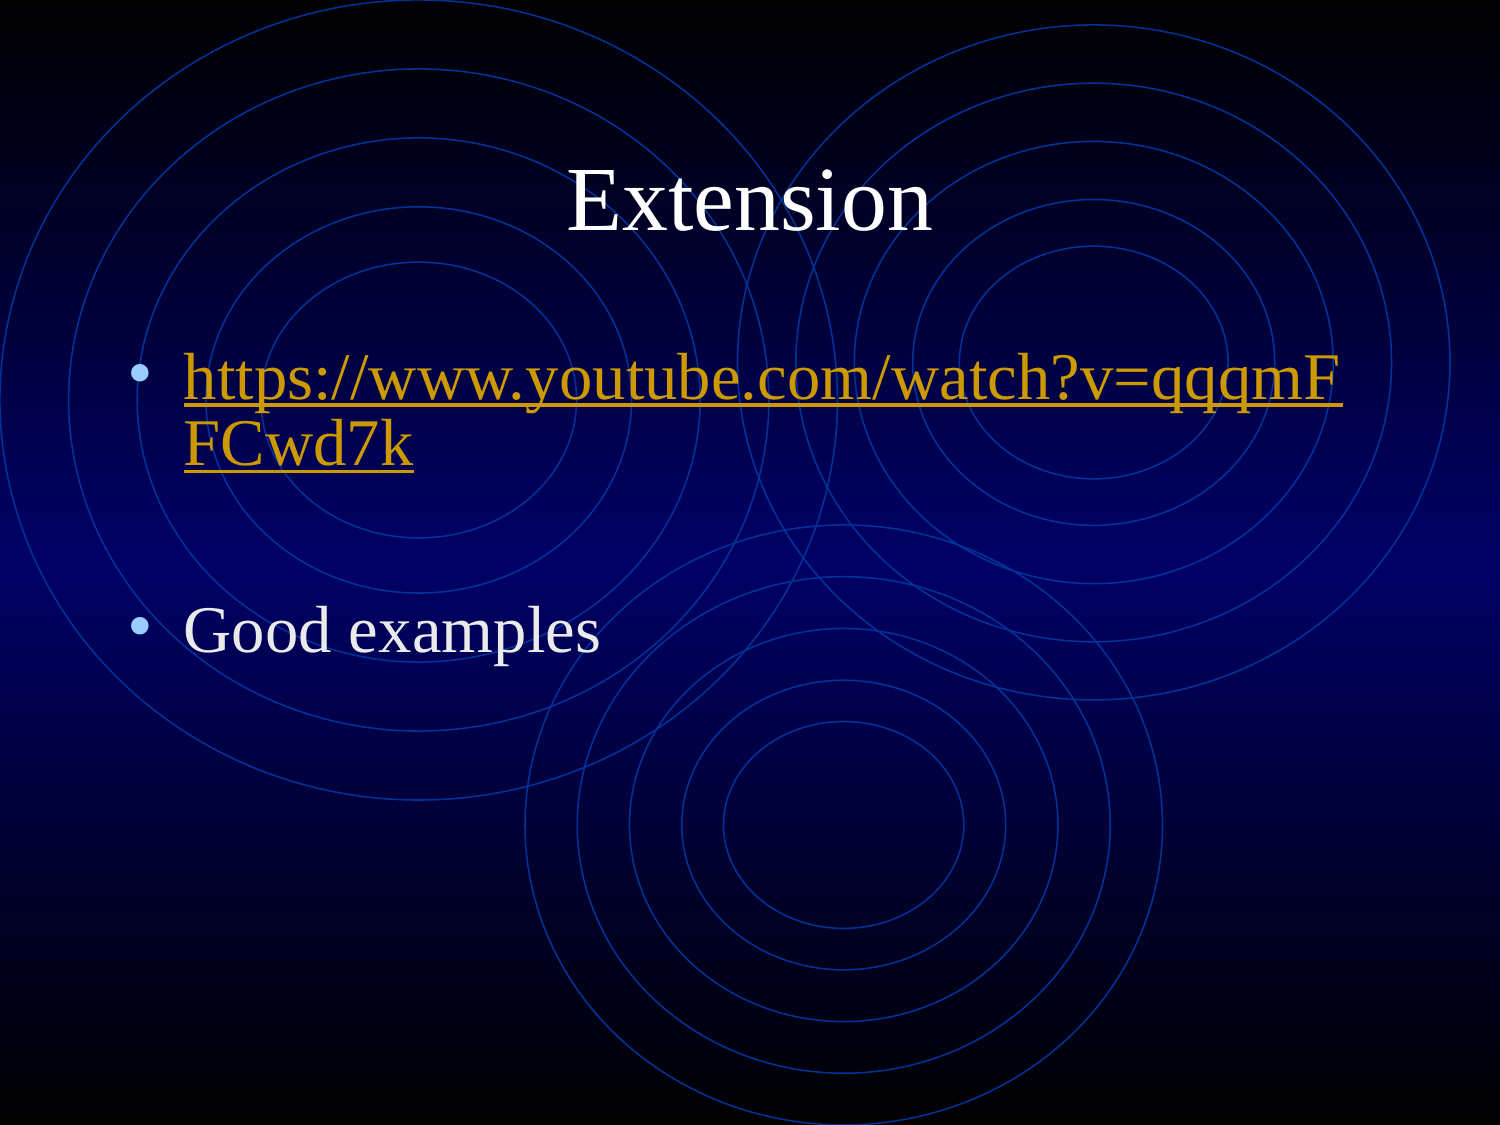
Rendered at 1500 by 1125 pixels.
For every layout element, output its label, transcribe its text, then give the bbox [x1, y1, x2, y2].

list https://www.youtube.com/watch?v=qqqmFFCwd7k Good examples [112, 324, 1388, 1000]
title Extension [112, 99, 1388, 288]
